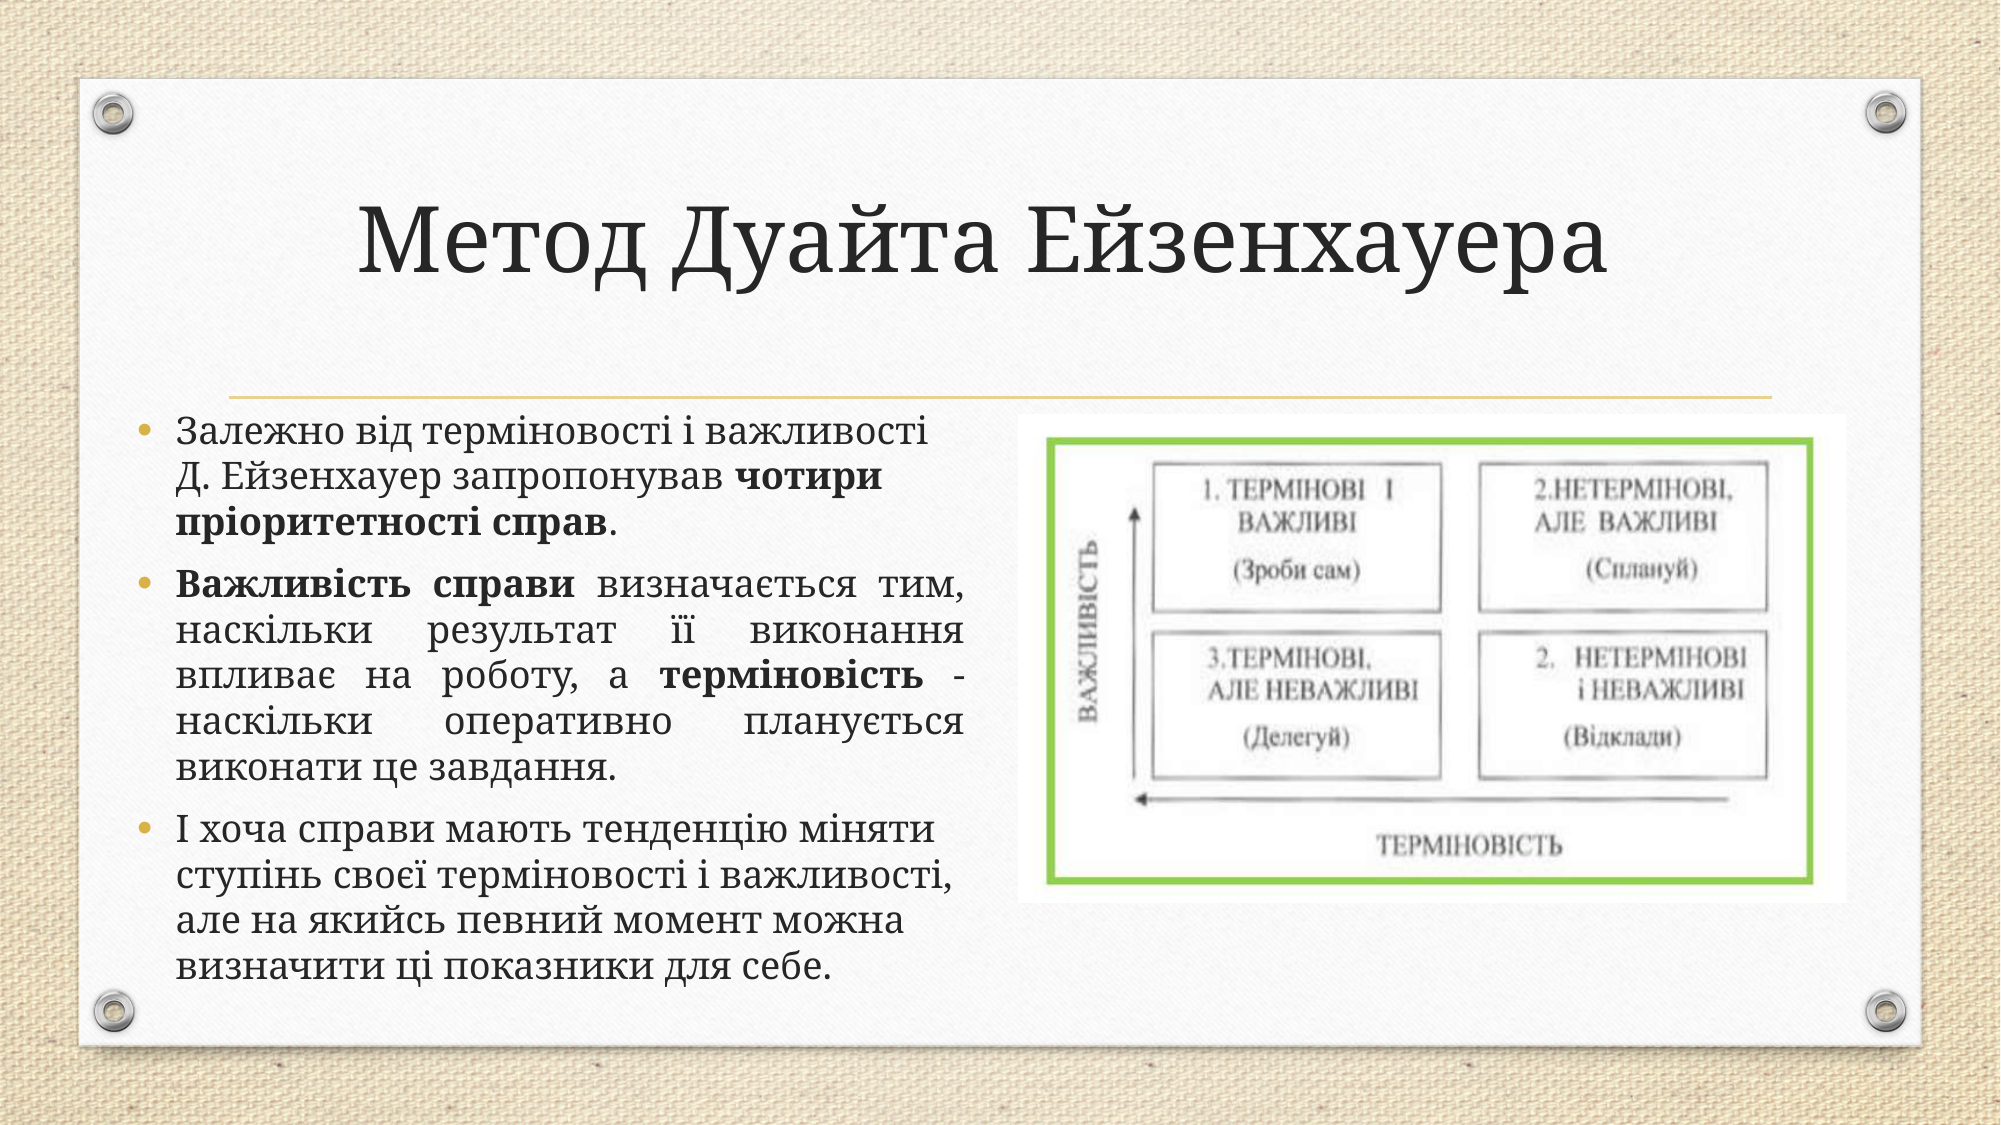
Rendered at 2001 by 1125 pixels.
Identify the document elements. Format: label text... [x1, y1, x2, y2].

list Залежно від терміновості і важливості Д. Ейзенхауер запропонував чотири пріоритетності справ. Важливість справи визначається тим, наскільки результат її виконання впливає на роботу, а терміновість - наскільки оперативно планується виконати це завдання. І хоча справи мають тенденцію міняти ступінь своєї терміновості і важливості, але на якийсь певний момент можна визначити ці показники для себе. [122, 398, 981, 1004]
picture [0, 0, 2001, 1125]
title Метод Дуайта Ейзенхауера [196, 128, 1772, 343]
